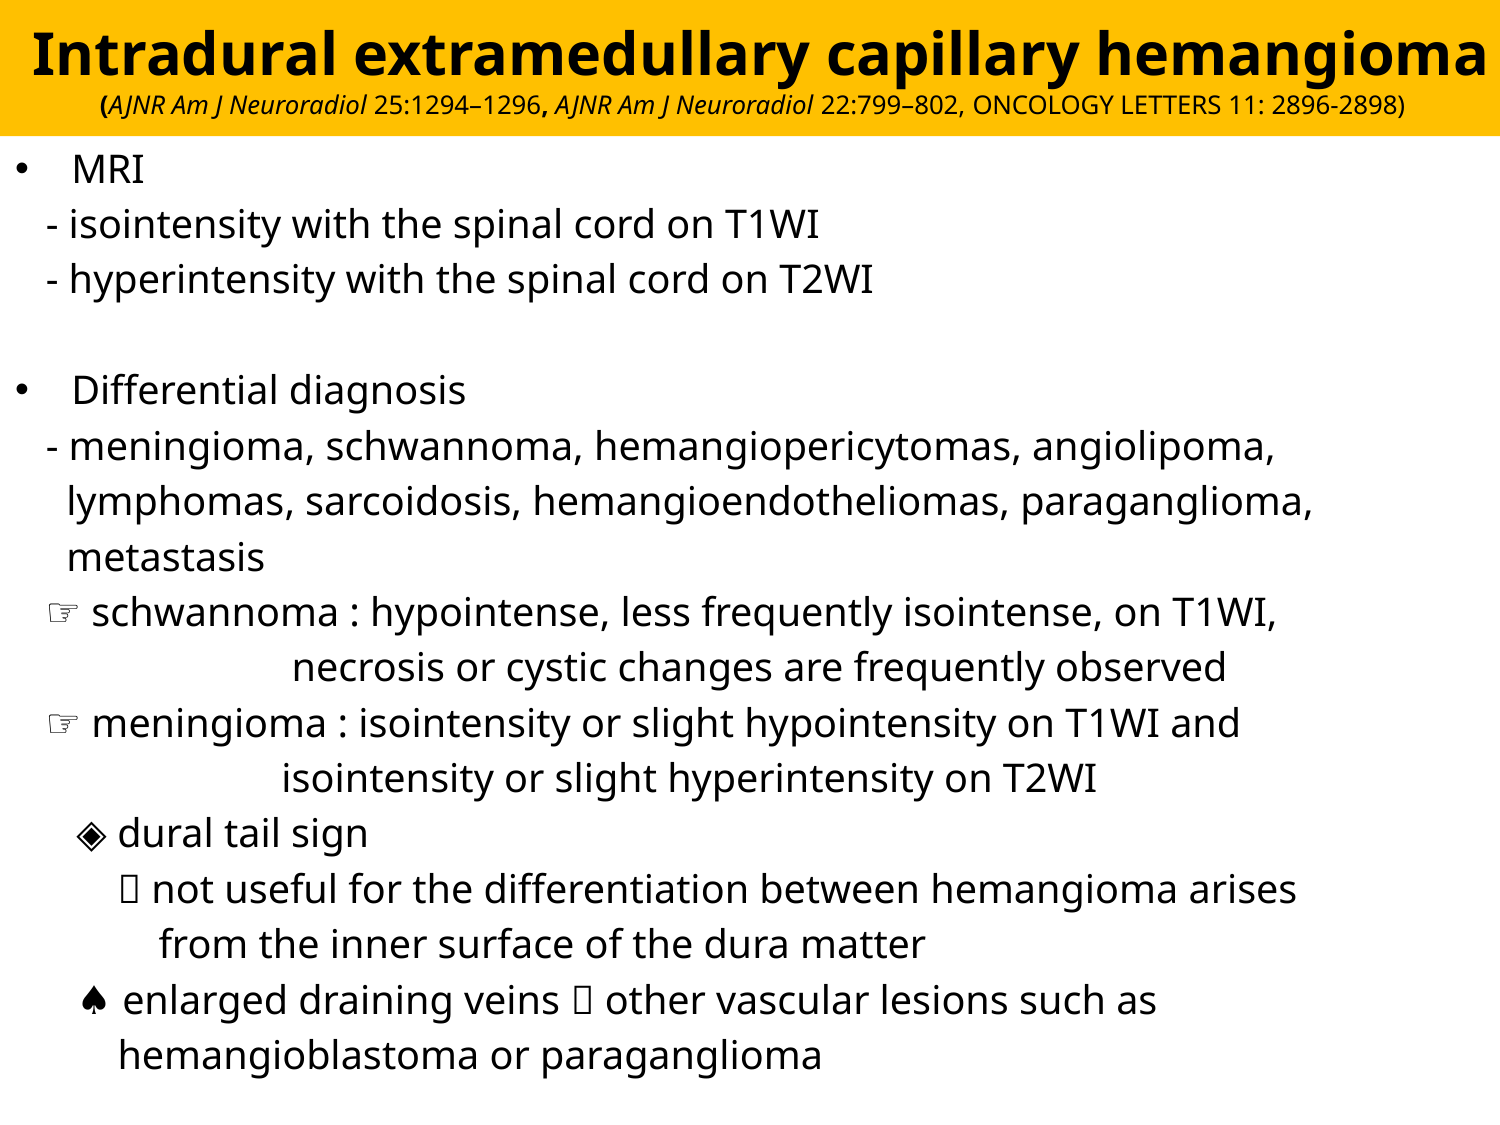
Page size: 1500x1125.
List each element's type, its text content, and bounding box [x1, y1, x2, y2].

list MRI - isointensity with the spinal cord on T1WI - hyperintensity with the spinal cord on T2WI Differential diagnosis - meningioma, schwannoma, hemangiopericytomas, angiolipoma, lymphomas, sarcoidosis, hemangioendotheliomas, paraganglioma, metastasis ☞ schwannoma : hypointense, less frequently isointense, on T1WI, necrosis or cystic changes are frequently observed ☞ meningioma : isointensity or slight hypointensity on T1WI and isointensity or slight hyperintensity on T2WI ◈ dural tail sign  not useful for the differentiation between hemangioma arises from the inner surface of the dura matter ♠ enlarged draining veins  other vascular lesions such as hemangioblastoma or paraganglioma [0, 137, 1500, 1125]
text_box Intradural extramedullary capillary hemangioma (AJNR Am J Neuroradiol 25:1294–1296, AJNR Am J Neuroradiol 22:799–802, ONCOLOGY LETTERS 11: 2896-2898) [0, 0, 1500, 137]
